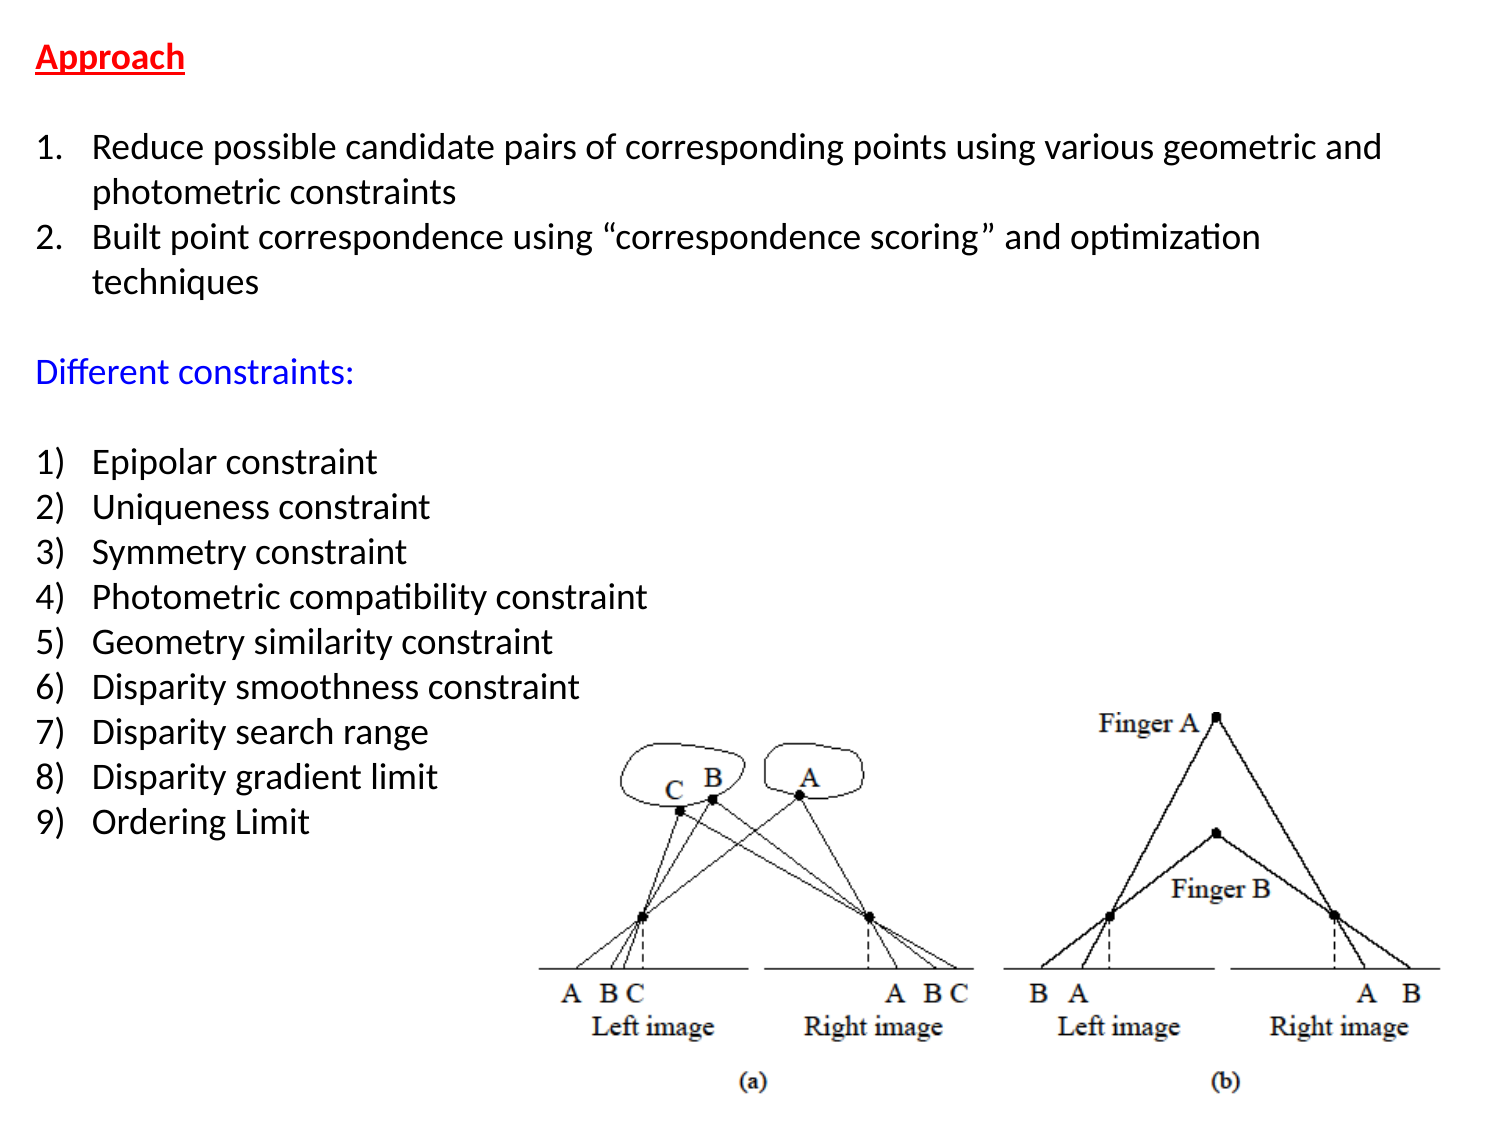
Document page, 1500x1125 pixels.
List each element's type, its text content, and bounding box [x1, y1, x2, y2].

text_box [536, 711, 1442, 1096]
text_box Approach Reduce possible candidate pairs of corresponding points using various geometric and photometric constraints Built point correspondence using “correspondence scoring” and optimization techniques Different constraints: Epipolar constraint Uniqueness constraint Symmetry constraint Photometric compatibility constraint Geometry similarity constraint Disparity smoothness constraint Disparity search range Disparity gradient limit Ordering Limit [20, 24, 1425, 895]
